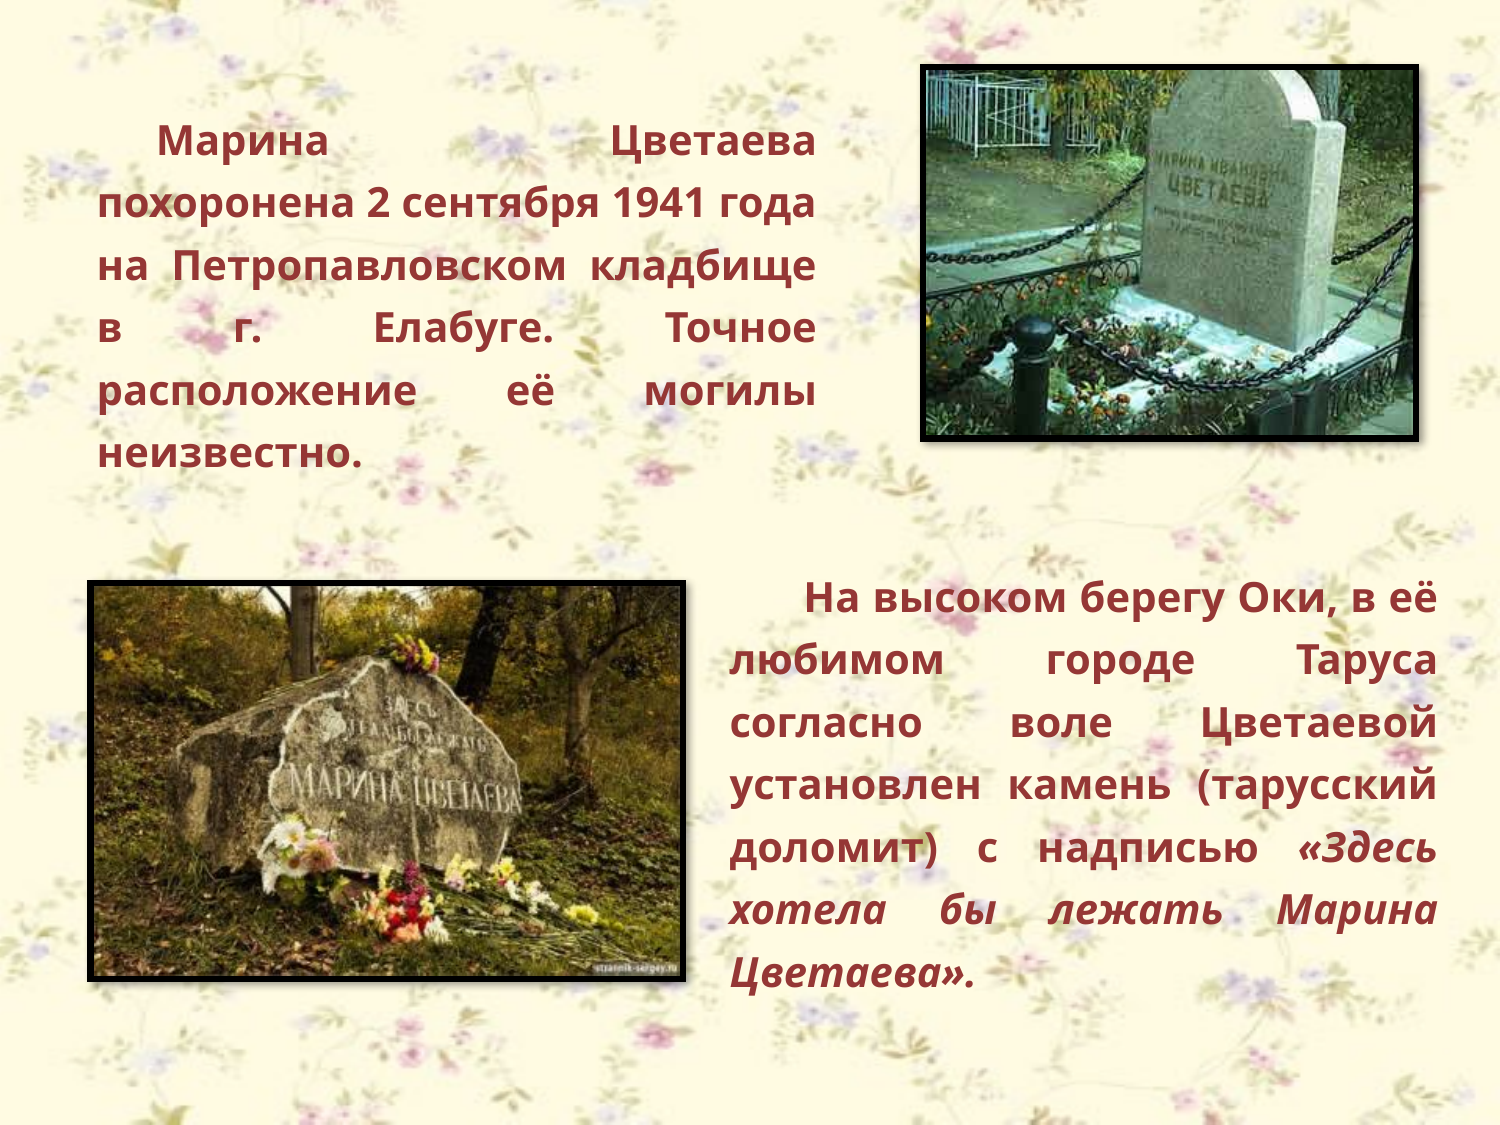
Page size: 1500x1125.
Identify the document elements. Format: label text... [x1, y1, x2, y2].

text_box Марина Цветаева похоронена 2 сентября 1941 года на Петропавловском кладбище в г. Елабуге. Точное расположение её могилы неизвестно. [81, 93, 832, 484]
picture [0, 0, 1500, 1125]
text_box На высоком берегу Оки, в её любимом городе Таруса согласно воле Цветаевой установлен камень (тарусский доломит) с надписью «Здесь хотела бы лежать Марина Цветаева». [714, 550, 1454, 1003]
